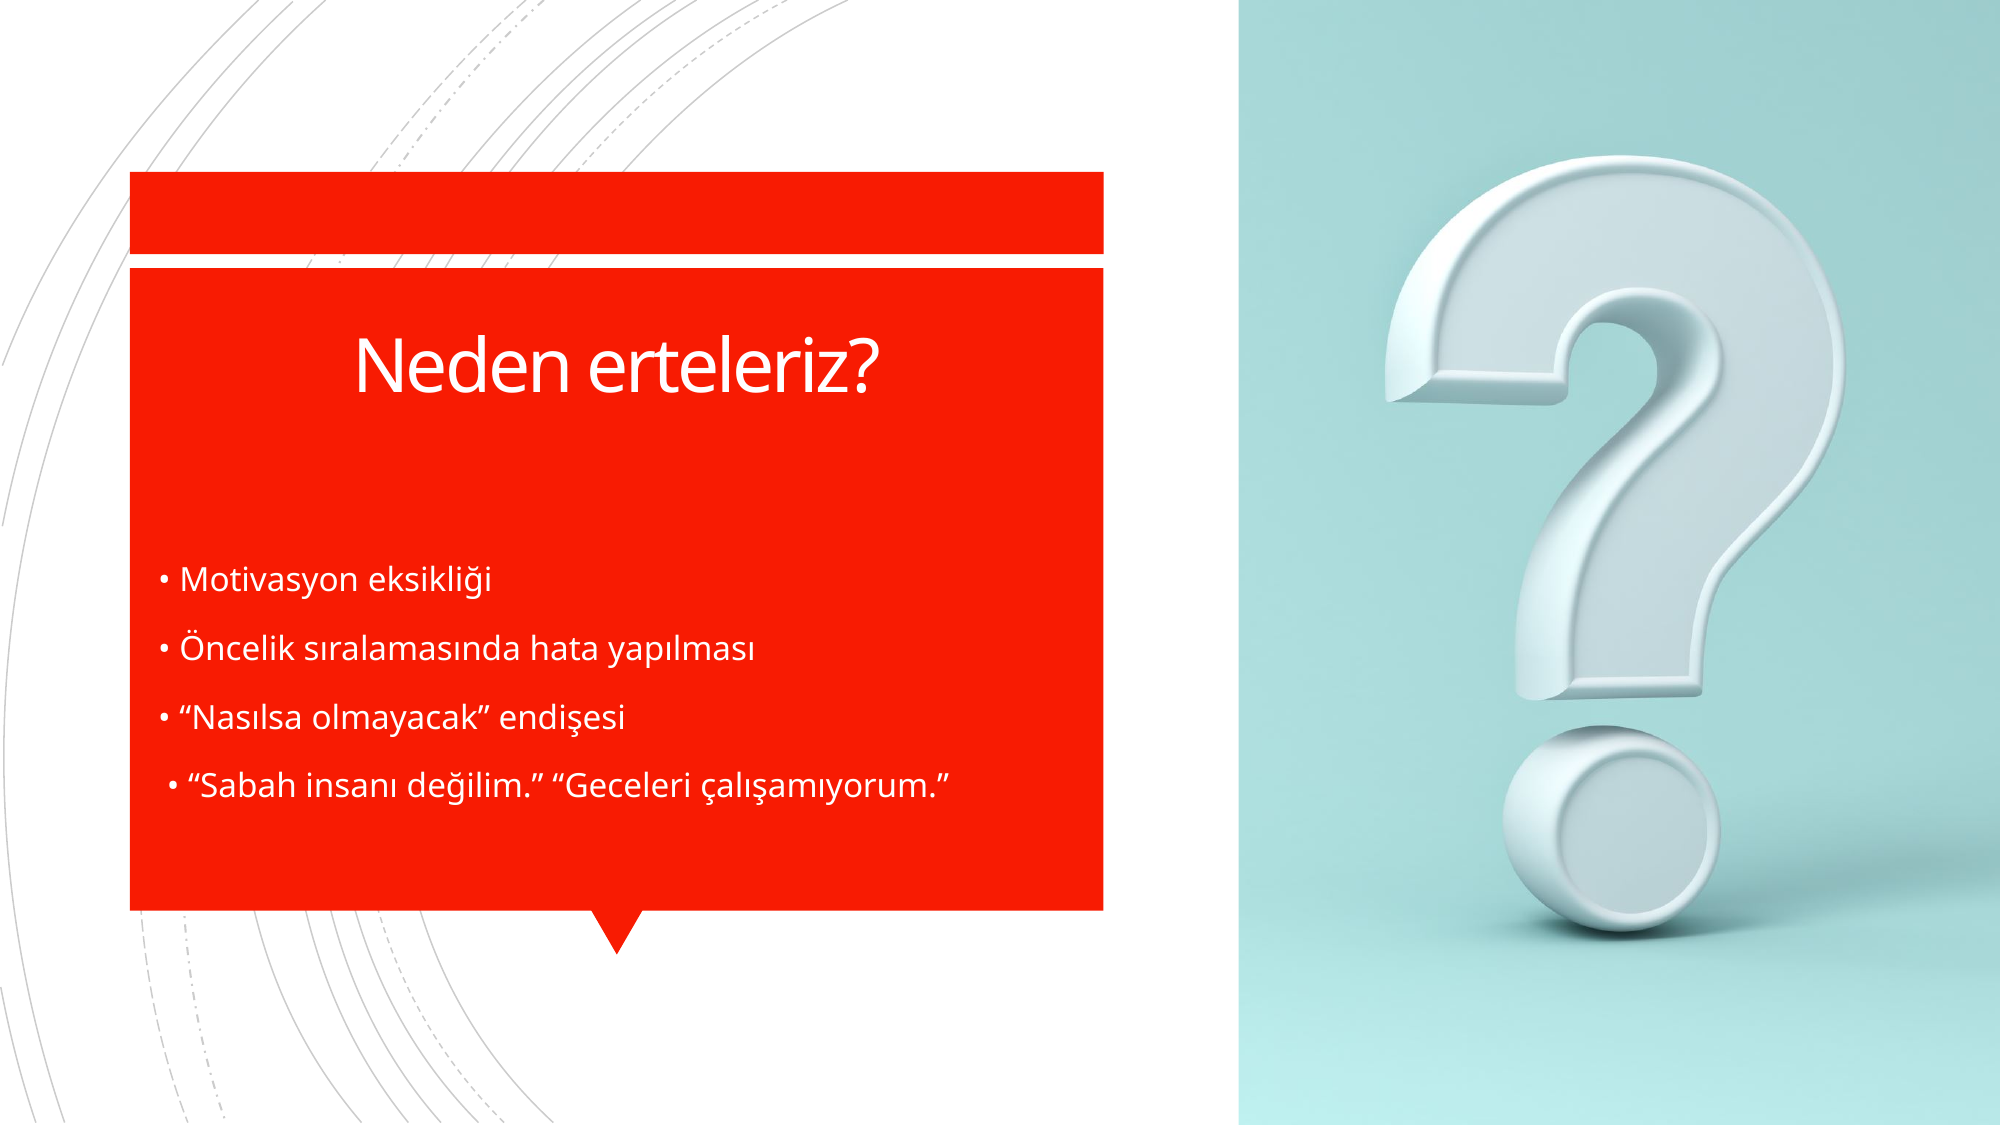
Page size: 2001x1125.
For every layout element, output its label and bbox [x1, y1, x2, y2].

text_box [0, 0, 1238, 1125]
picture [1238, 0, 2000, 1125]
